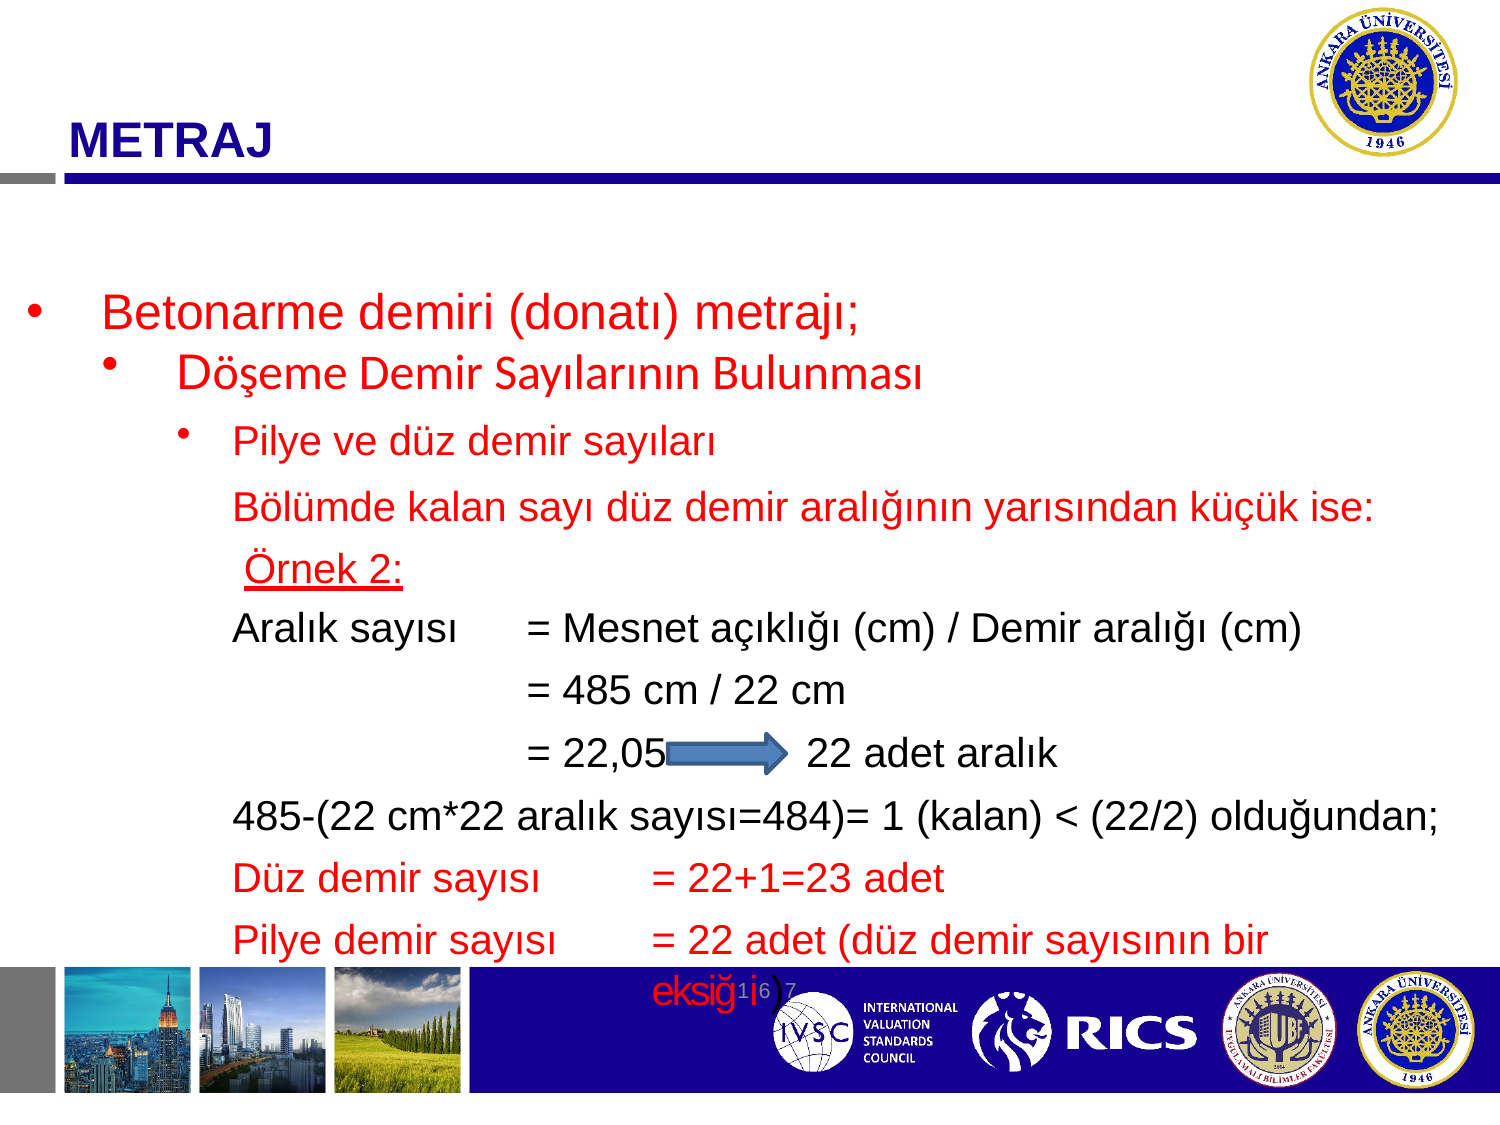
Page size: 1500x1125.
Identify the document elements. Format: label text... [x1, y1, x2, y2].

picture [0, 0, 1500, 1125]
text_box [667, 733, 787, 774]
text_box 485-(22 cm*22 aralık sayısı=484)= 1 (kalan) < (22/2) olduğundan; [230, 786, 1442, 839]
text_box = Mesnet açıklığı (cm) / Demir aralığı (cm) = 485 cm / 22 cm = 22,05 22 adet aralık [524, 586, 1306, 776]
title METRAJ [66, 105, 311, 296]
text_box Düz demir sayısı Pilye demir sayısı [230, 836, 561, 964]
text_box Aralık sayısı [230, 598, 462, 651]
text_box Betonarme demiri (donatı) metrajı; Döşeme Demir Sayılarının Bulunması Pilye ve düz demir sayıları Bölümde kalan sayı düz demir aralığının yarısından küçük ise: Örnek 2: [24, 278, 1380, 593]
text_box = 22+1=23 adet = 22 adet (düz demir sayısının bir eksiğ1i6)7 [645, 836, 1421, 1014]
